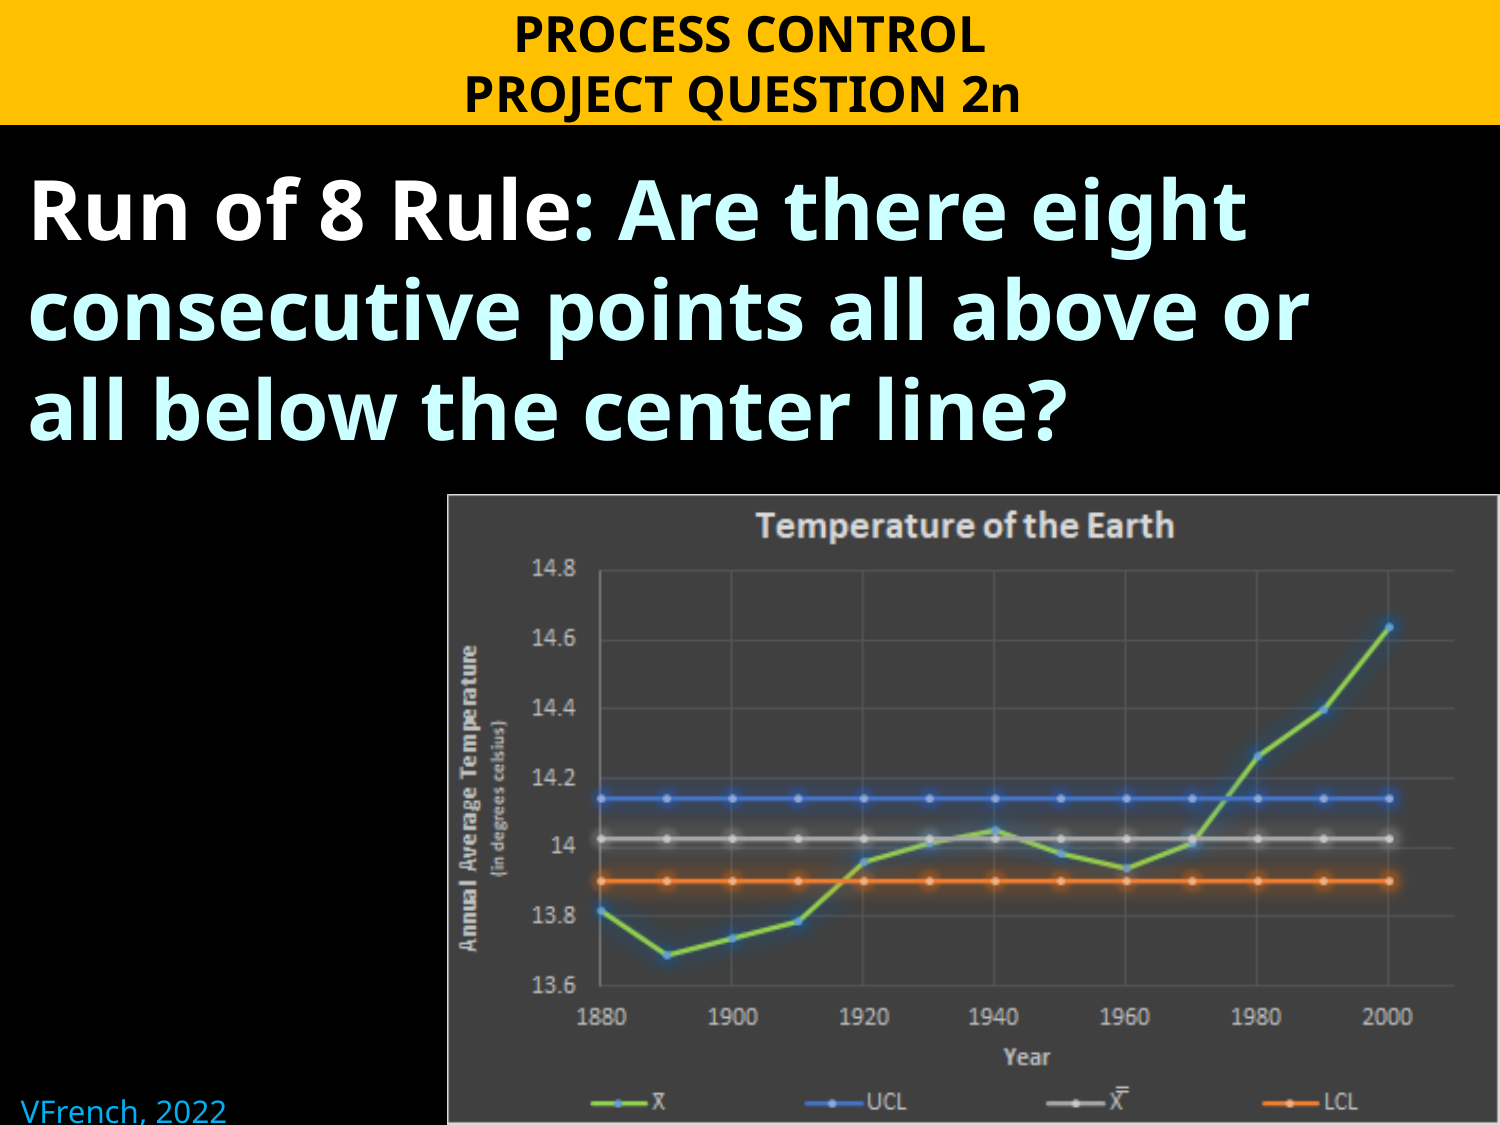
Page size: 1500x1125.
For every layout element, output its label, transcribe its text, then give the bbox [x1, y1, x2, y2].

text_box VFrench, 2022 [5, 1084, 243, 1125]
text_box PROCESS CONTROL PROJECT QUESTION 2n [0, 0, 1500, 125]
picture [447, 493, 1500, 1125]
list Run of 8 Rule: Are there eight consecutive points all above or all below the center line? [12, 149, 1363, 1075]
